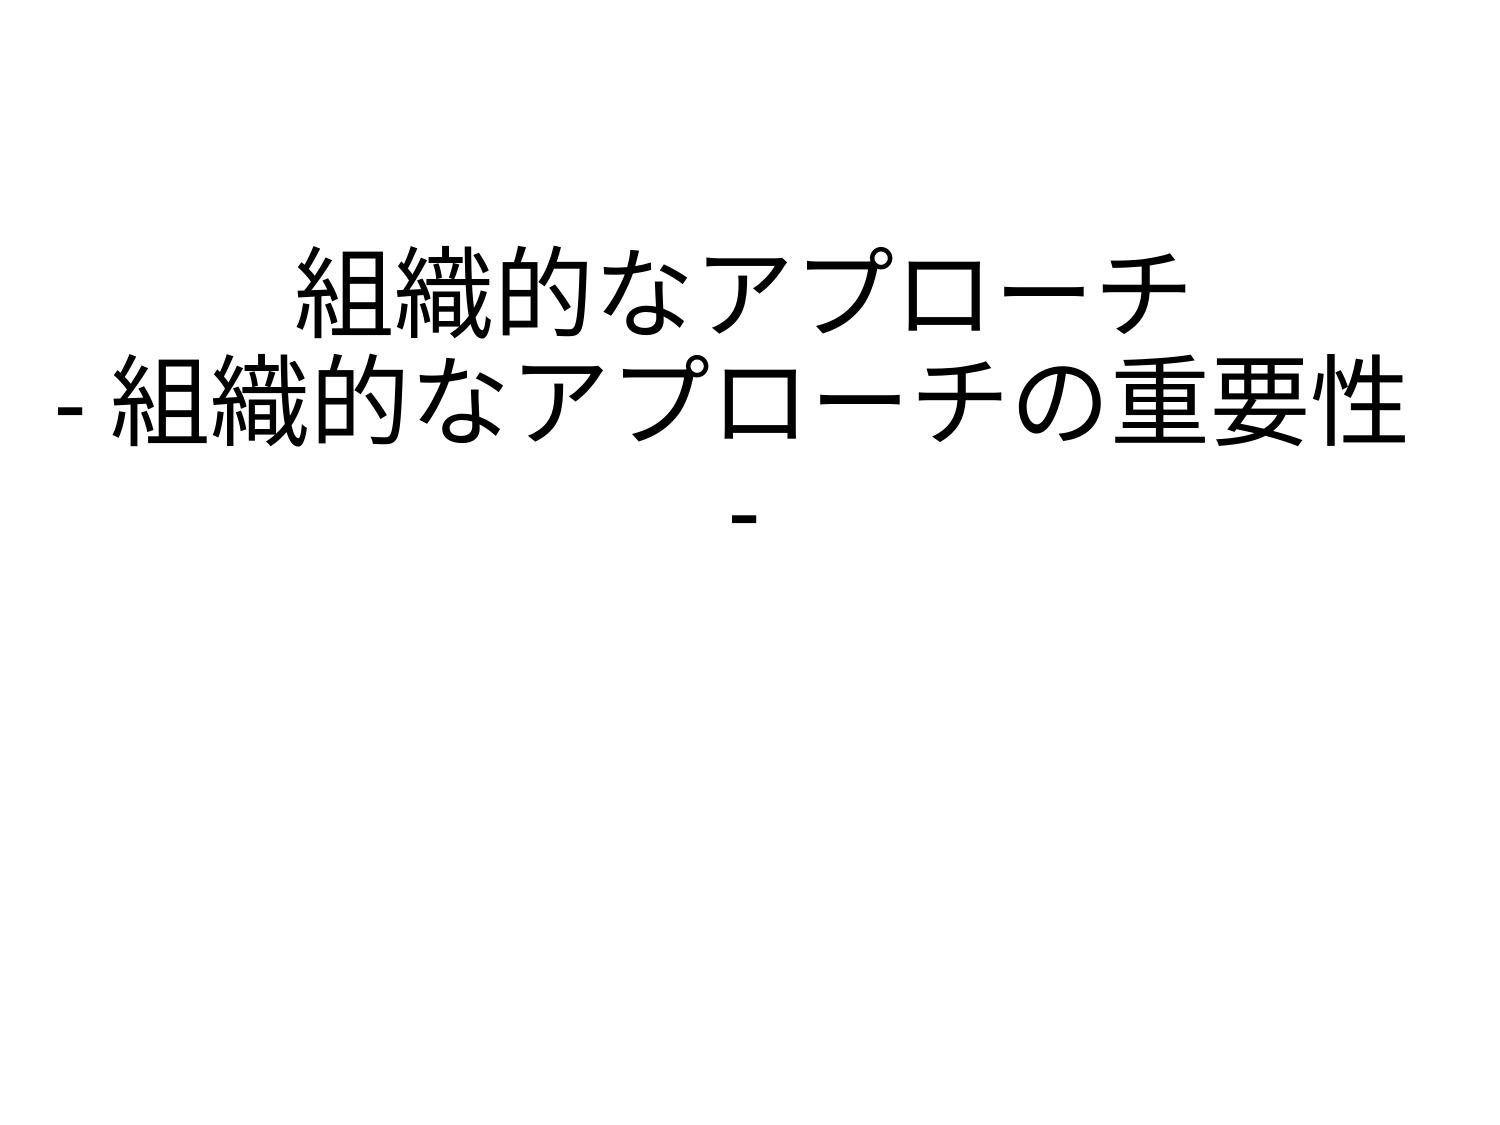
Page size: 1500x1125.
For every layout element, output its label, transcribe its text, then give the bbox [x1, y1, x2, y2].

title 組織的なアプローチ -組織的なアプローチの重要性- [35, 184, 1454, 576]
